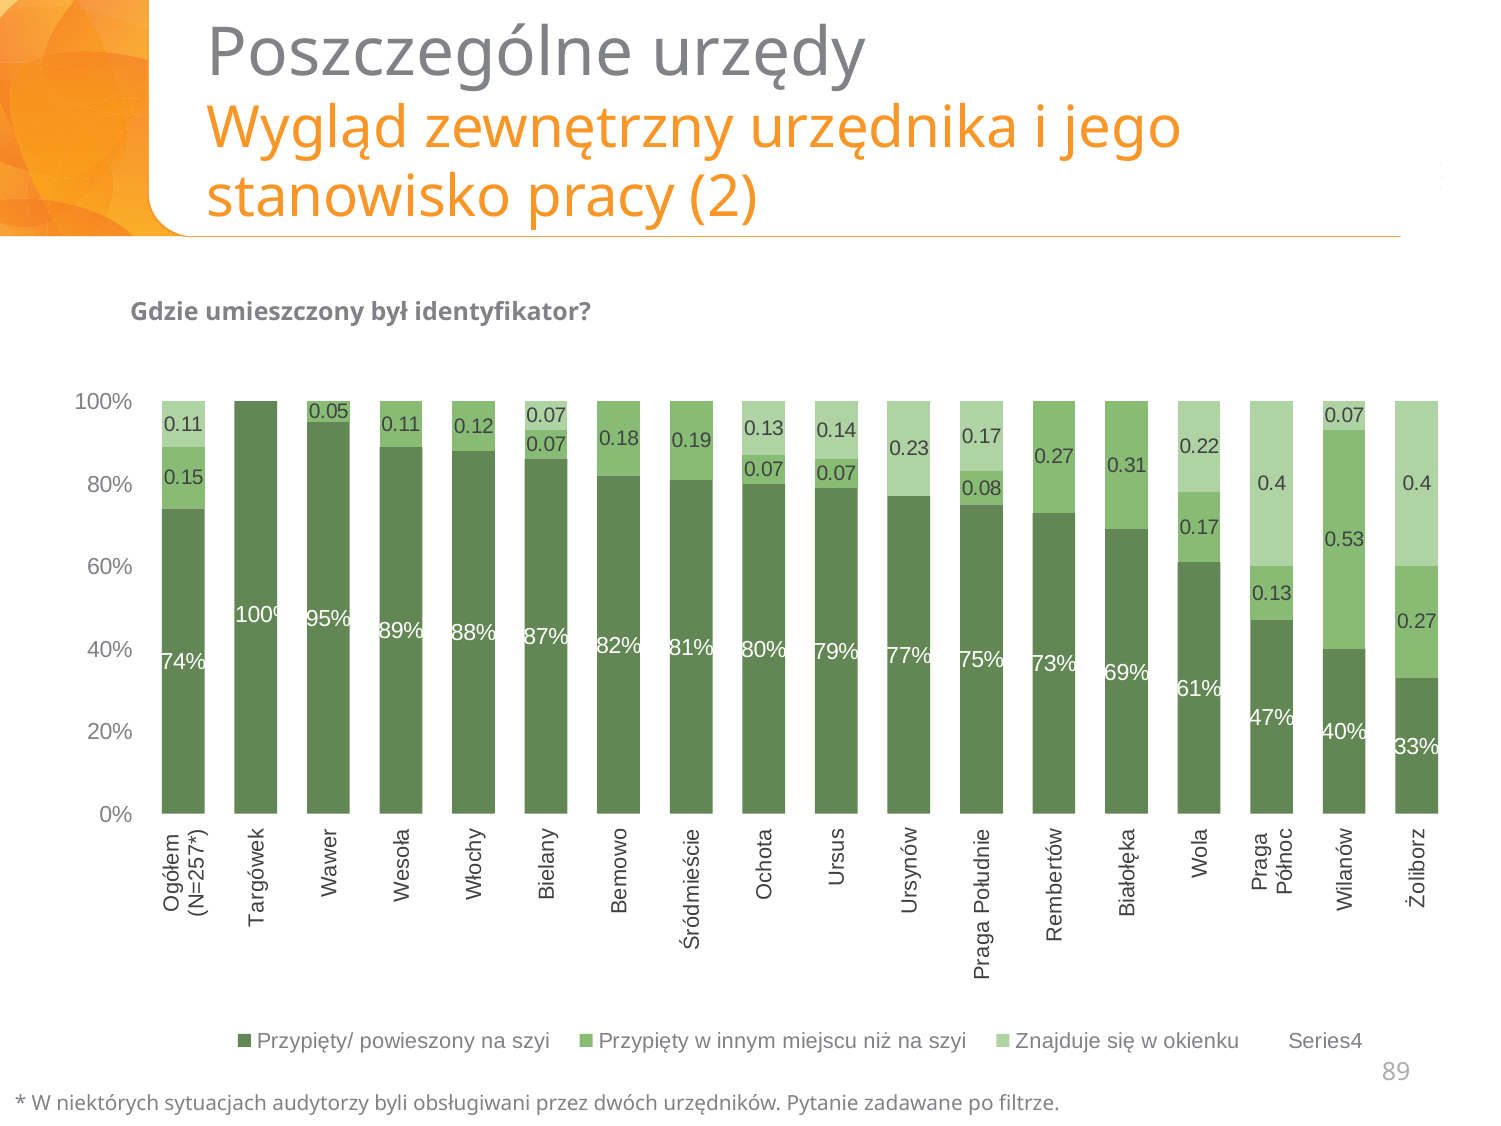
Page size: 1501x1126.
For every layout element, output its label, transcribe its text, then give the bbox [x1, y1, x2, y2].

picture [0, 0, 147, 237]
text_box * W niektórych sytuacjach audytorzy byli obsługiwani przez dwóch urzędników. Pytanie zadawane po filtrze. [0, 1082, 1365, 1123]
title Poszczególne urzędy Wygląd zewnętrzny urzędnika i jego stanowisko pracy (2) [147, 0, 1442, 237]
text_box Gdzie umieszczony był identyfikator? [100, 288, 987, 339]
chart [64, 361, 1454, 1095]
